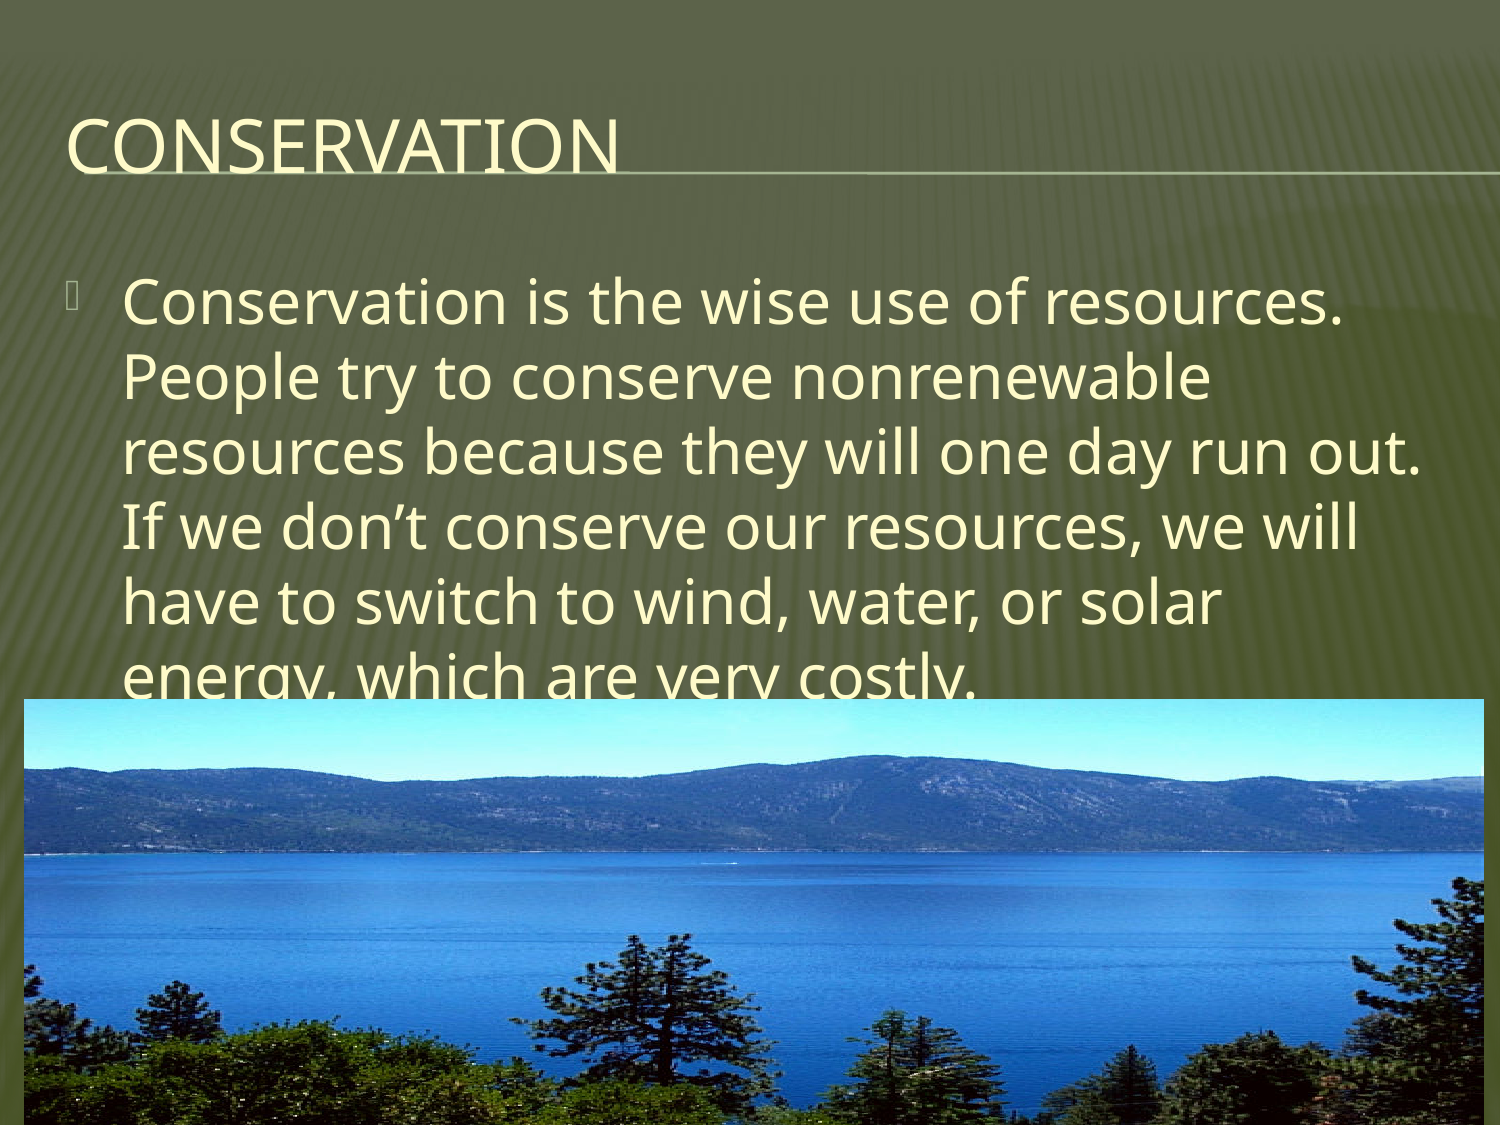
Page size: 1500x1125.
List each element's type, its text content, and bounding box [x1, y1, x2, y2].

list Conservation is the wise use of resources. People try to conserve nonrenewable resources because they will one day run out. If we don’t conserve our resources, we will have to switch to wind, water, or solar energy, which are very costly. [50, 254, 1475, 697]
title Conservation [50, 75, 1475, 213]
picture [24, 699, 1484, 1125]
